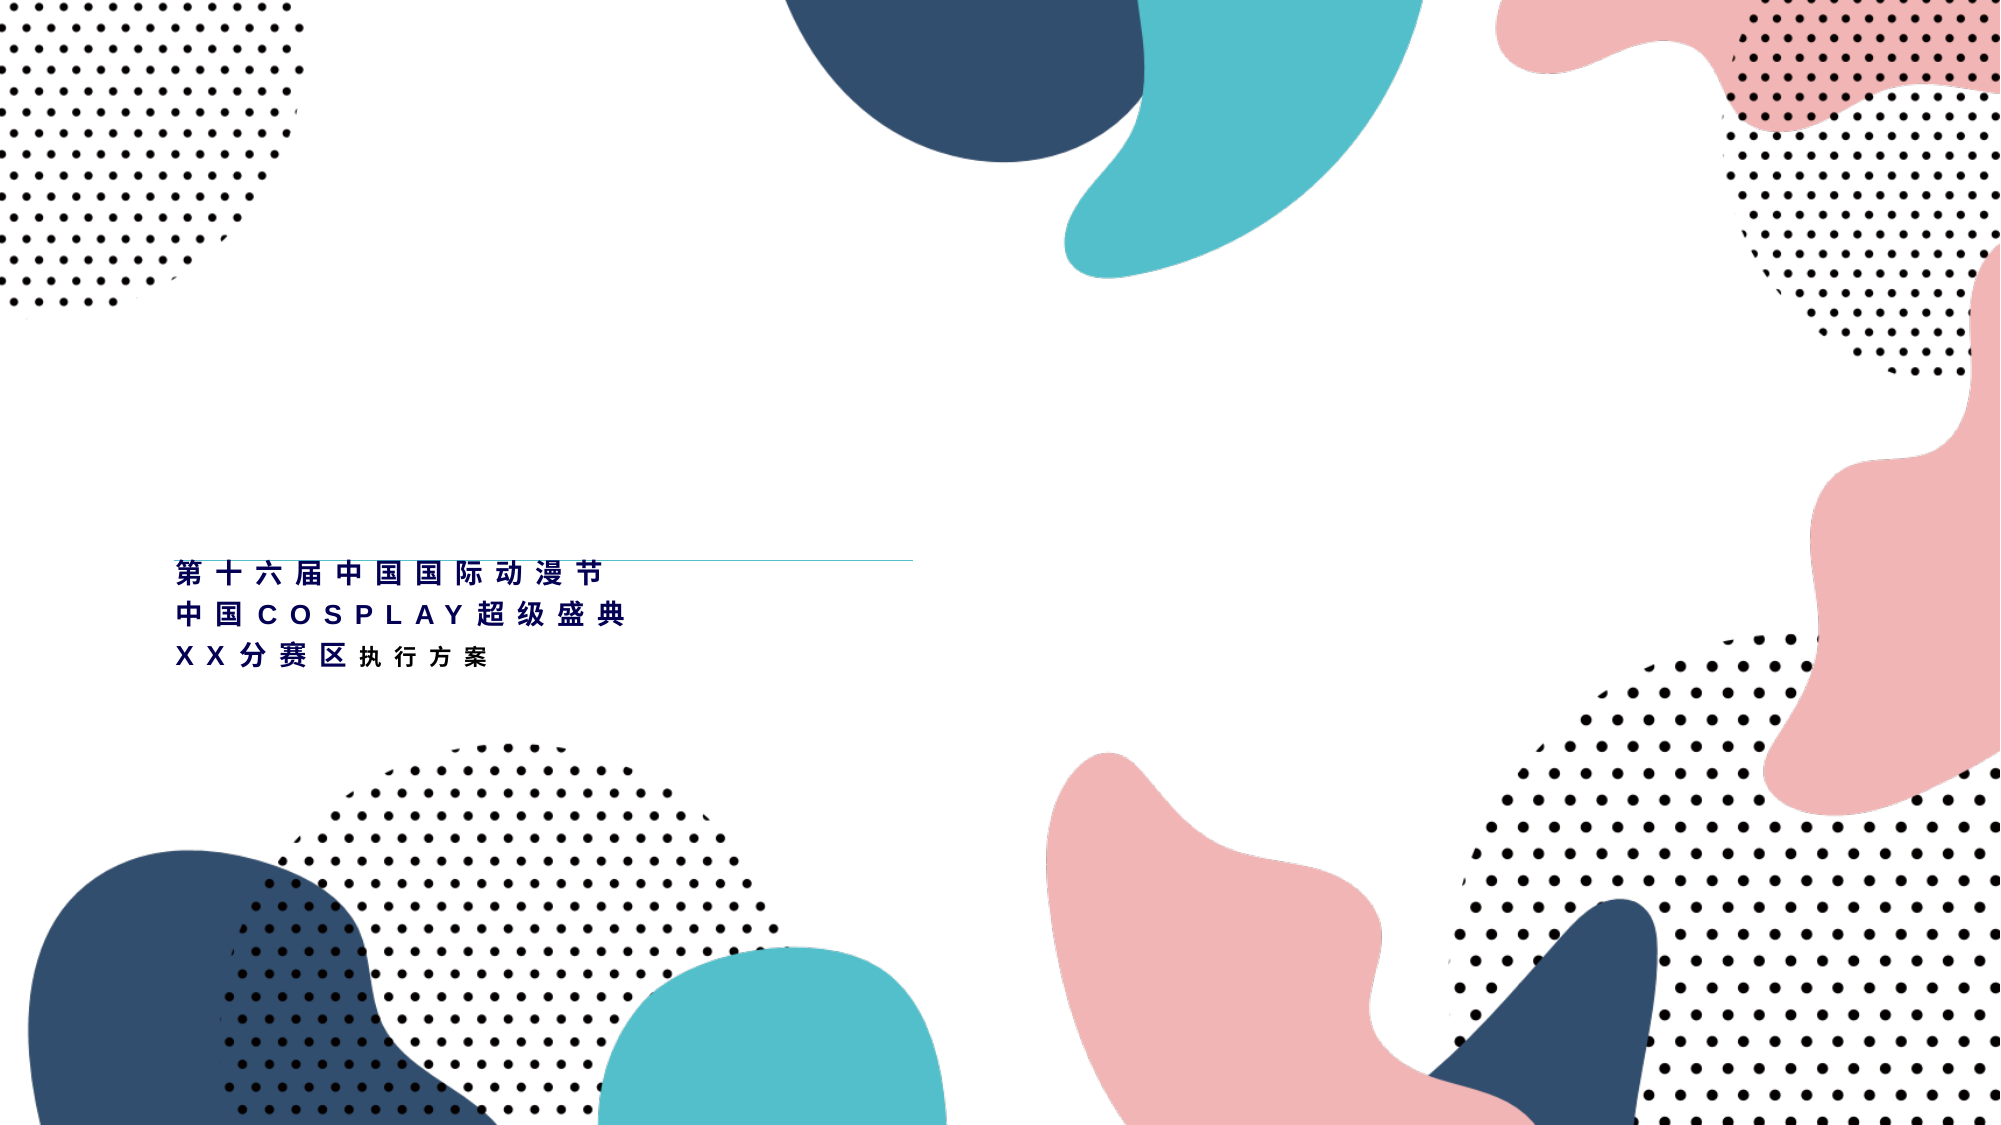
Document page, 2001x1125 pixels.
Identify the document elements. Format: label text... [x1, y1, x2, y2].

picture [0, 0, 2000, 1125]
title 第十六届中国国际动漫节 中国COSPLAY超级盛典 XX分赛区执行方案 [160, 537, 1519, 679]
